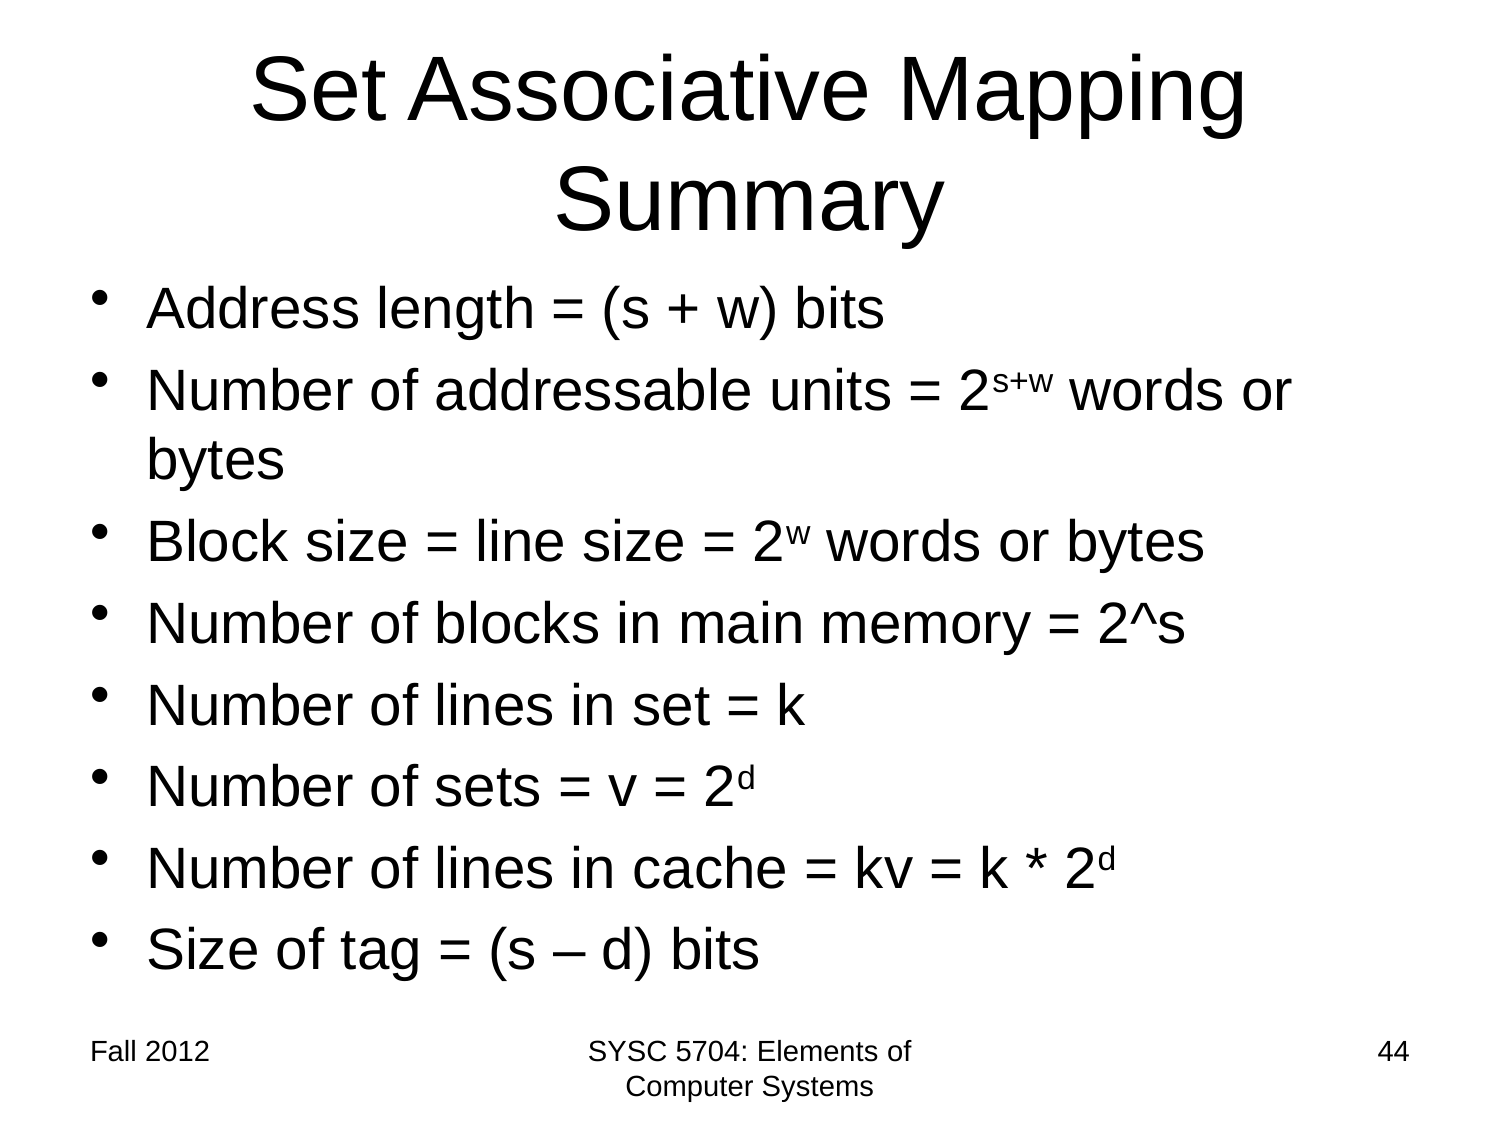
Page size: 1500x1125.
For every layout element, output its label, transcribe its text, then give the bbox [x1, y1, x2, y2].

title Set Associative Mapping Summary [74, 44, 1426, 233]
list Address length = (s + w) bits Number of addressable units = 2s+w words or bytes Block size = line size = 2w words or bytes Number of blocks in main memory = 2^s Number of lines in set = k Number of sets = v = 2d Number of lines in cache = kv = k * 2d Size of tag = (s – d) bits [74, 262, 1426, 1006]
slide_number 44 [1074, 1024, 1426, 1103]
footer SYSC 5704: Elements of Computer Systems [512, 1024, 988, 1103]
slide_number Fall 2012 [74, 1024, 426, 1103]
